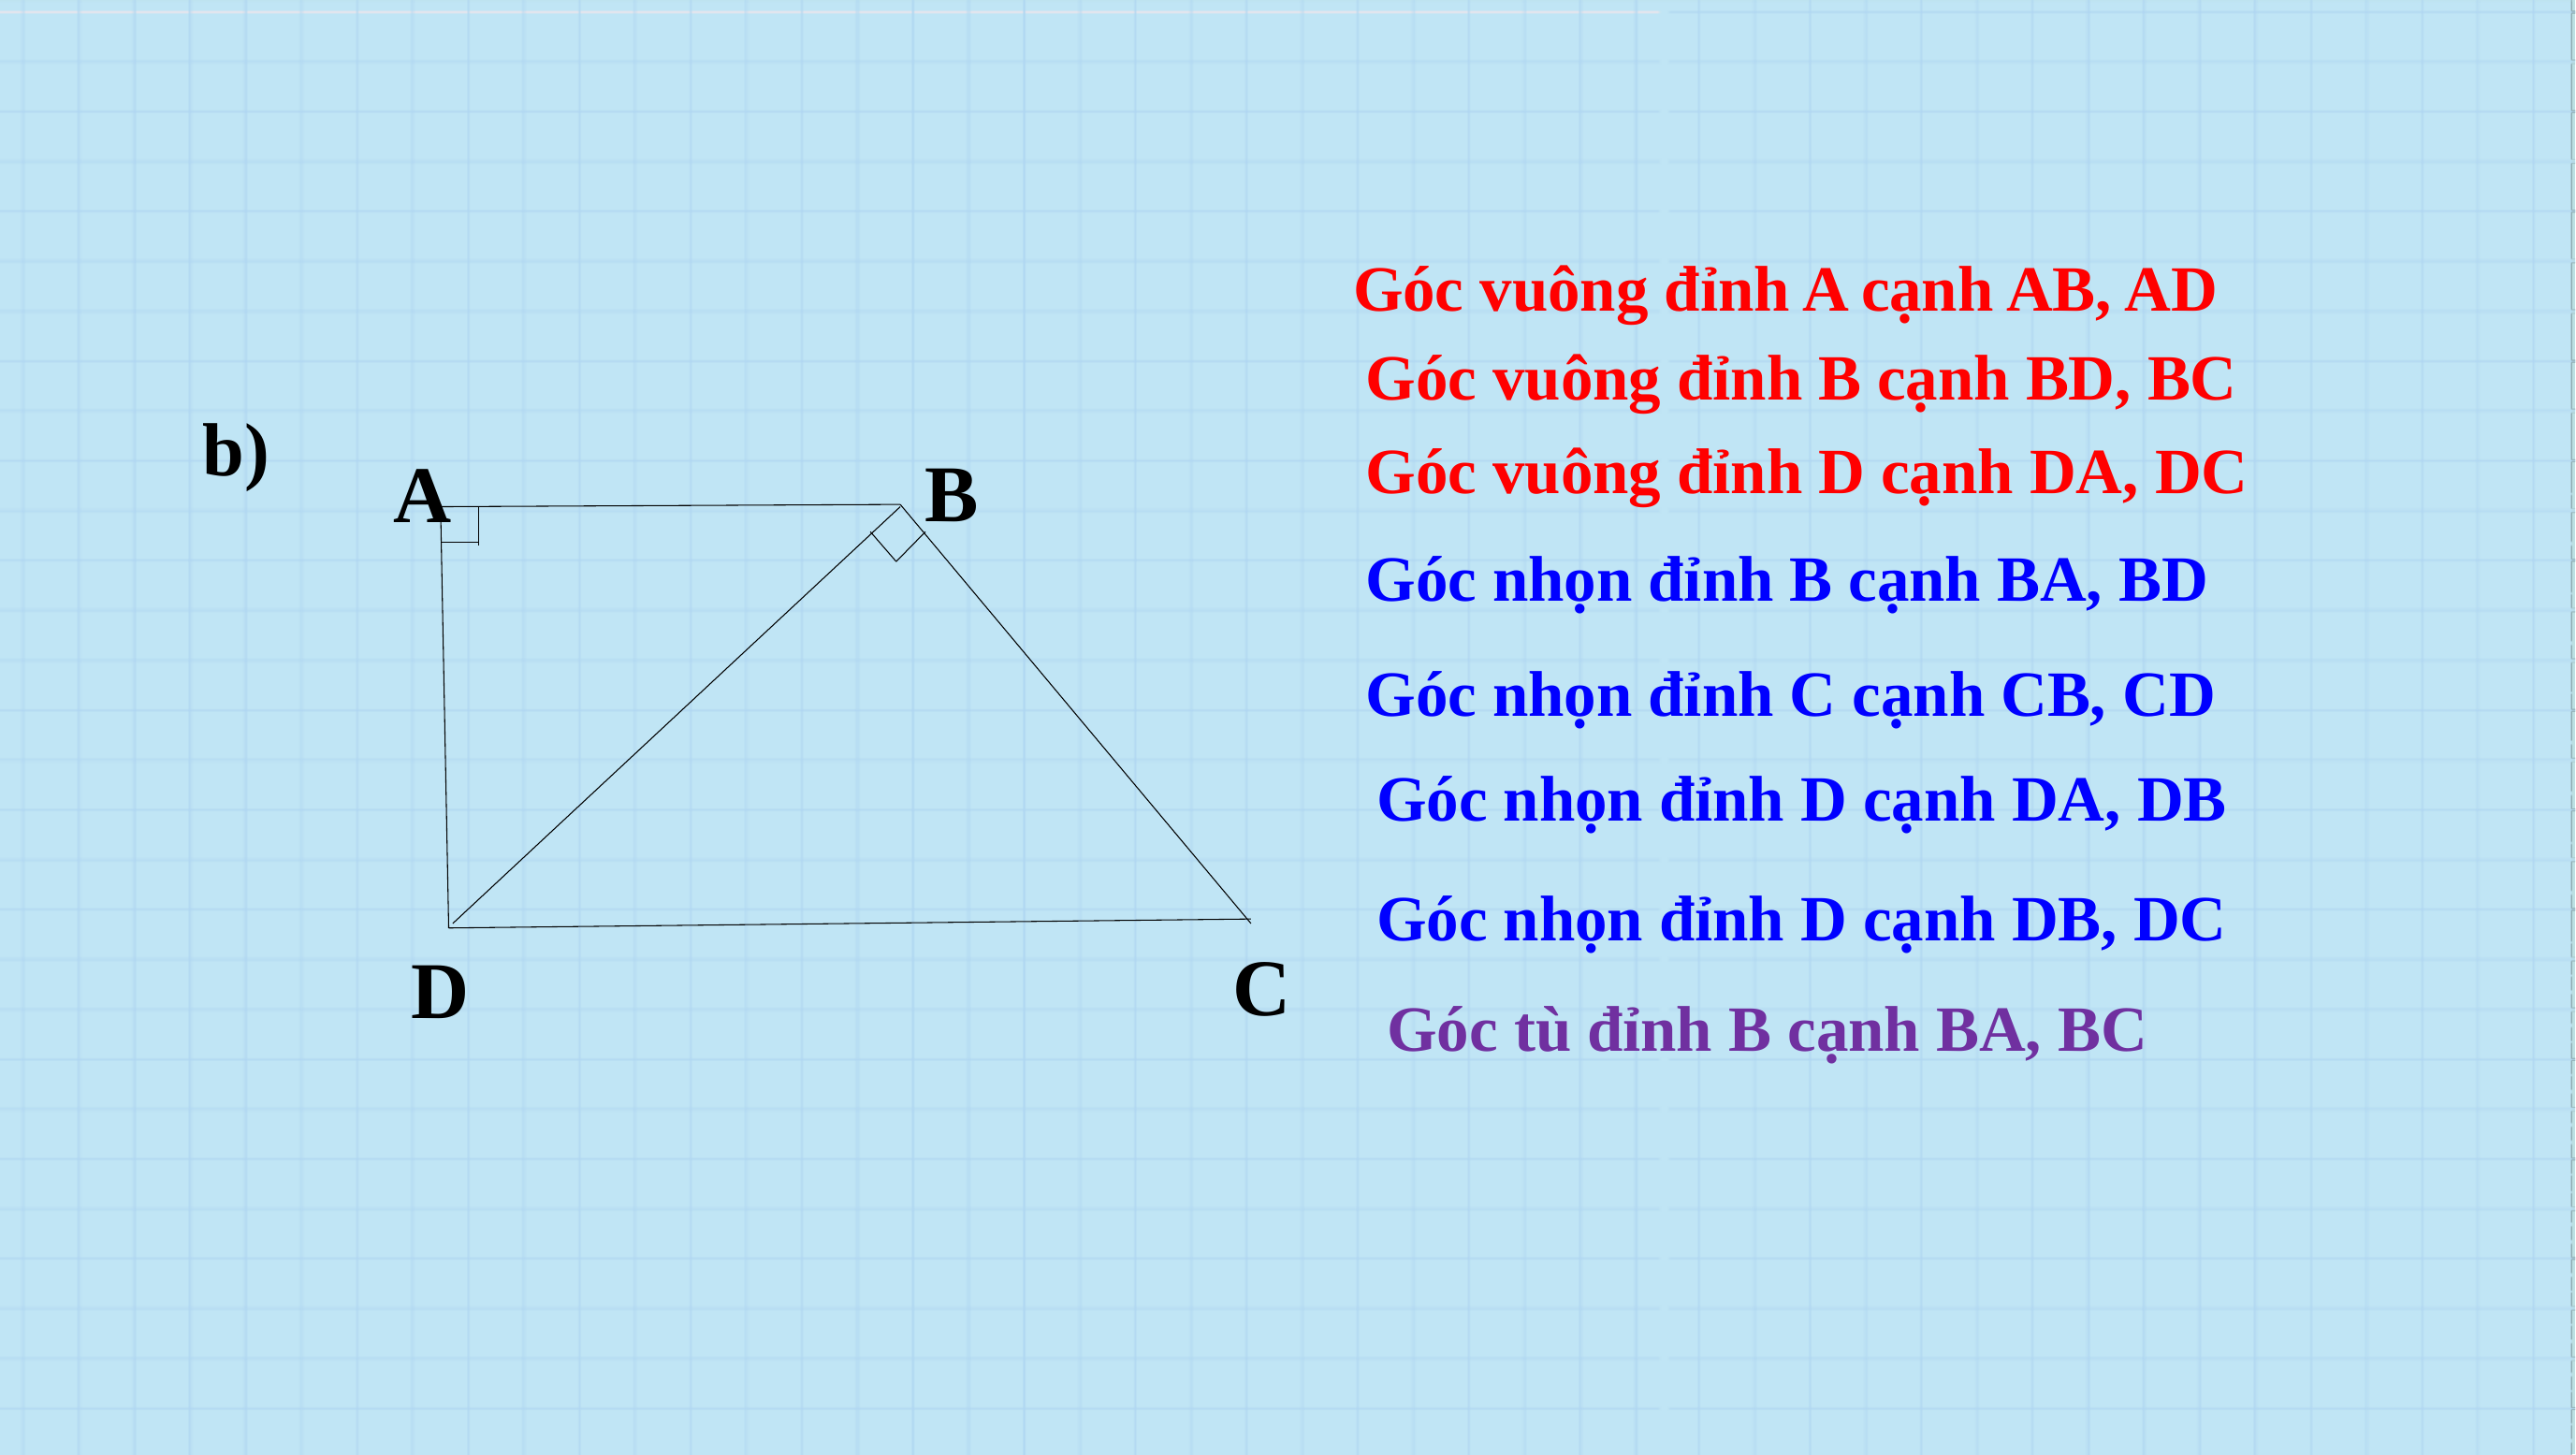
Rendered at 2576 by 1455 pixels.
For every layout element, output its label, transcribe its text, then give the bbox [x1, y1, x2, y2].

text_box A [379, 435, 538, 546]
text_box D [397, 930, 556, 1041]
text_box C [1218, 927, 1376, 1039]
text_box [440, 507, 449, 542]
text_box Góc nhọn đỉnh C cạnh CB, CD [1351, 644, 2378, 736]
text_box Góc vuông đỉnh A cạnh AB, AD [1339, 240, 2365, 331]
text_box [449, 919, 1251, 928]
text_box Góc vuông đỉnh D cạnh DA, DC [1351, 422, 2378, 514]
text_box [440, 543, 449, 928]
text_box b) [189, 393, 327, 498]
text_box Góc nhọn đỉnh B cạnh BA, BD [1351, 530, 2378, 621]
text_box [895, 531, 925, 562]
text_box Góc nhọn đỉnh D cạnh DB, DC [1362, 868, 2389, 961]
text_box Góc vuông đỉnh B cạnh BD, BC [1351, 328, 2378, 420]
text_box B [910, 433, 1070, 504]
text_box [870, 531, 895, 562]
picture [0, 0, 2576, 1455]
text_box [900, 504, 1251, 924]
text_box Góc nhọn đỉnh D cạnh DA, DB [1362, 749, 2389, 841]
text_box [452, 506, 901, 924]
text_box Góc tù đỉnh B cạnh BA, BC [1373, 980, 2364, 1071]
